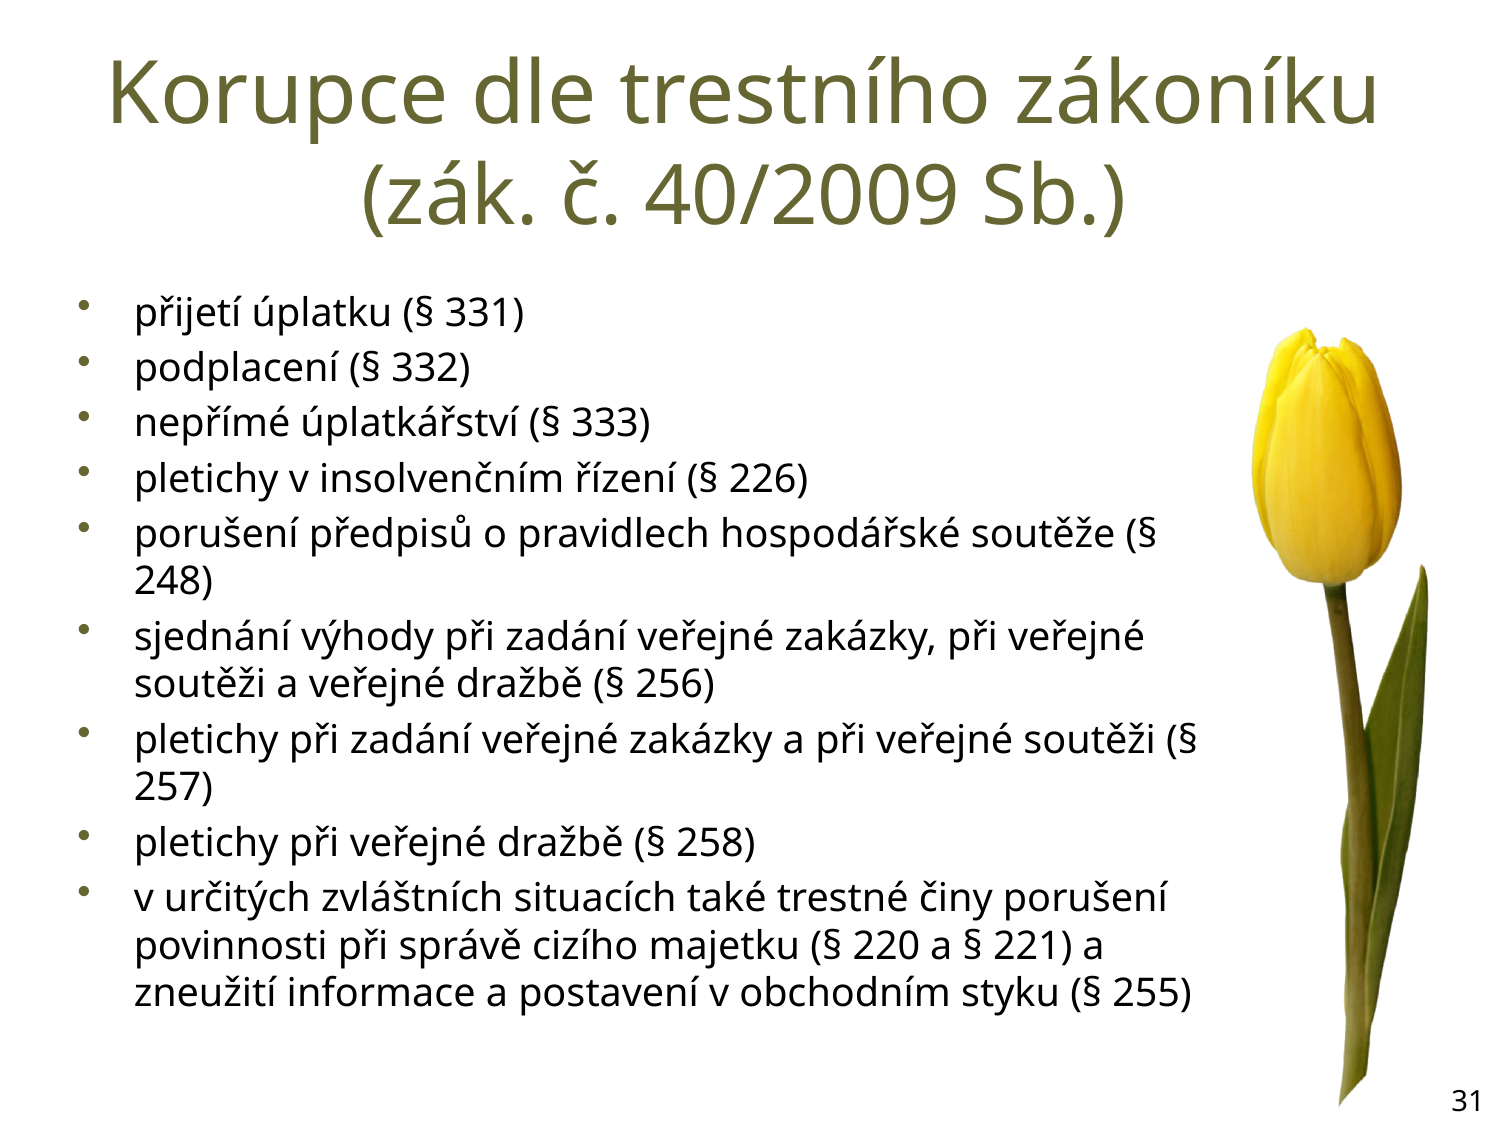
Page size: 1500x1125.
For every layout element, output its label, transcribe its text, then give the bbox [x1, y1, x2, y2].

title Korupce dle trestního zákoníku (zák. č. 40/2009 Sb.) [62, 44, 1426, 233]
picture [1187, 312, 1500, 1074]
slide_number 31 [1149, 1074, 1500, 1125]
list přijetí úplatku (§ 331) podplacení (§ 332) nepřímé úplatkářství (§ 333) pletichy v insolvenčním řízení (§ 226) porušení předpisů o pravidlech hospodářské soutěže (§ 248) sjednání výhody při zadání veřejné zakázky, při veřejné soutěži a veřejné dražbě (§ 256) pletichy při zadání veřejné zakázky a při veřejné soutěži (§ 257) pletichy při veřejné dražbě (§ 258) v určitých zvláštních situacích také trestné činy porušení povinnosti při správě cizího majetku (§ 220 a § 221) a zneužití informace a postavení v obchodním styku (§ 255) [62, 278, 1263, 1018]
